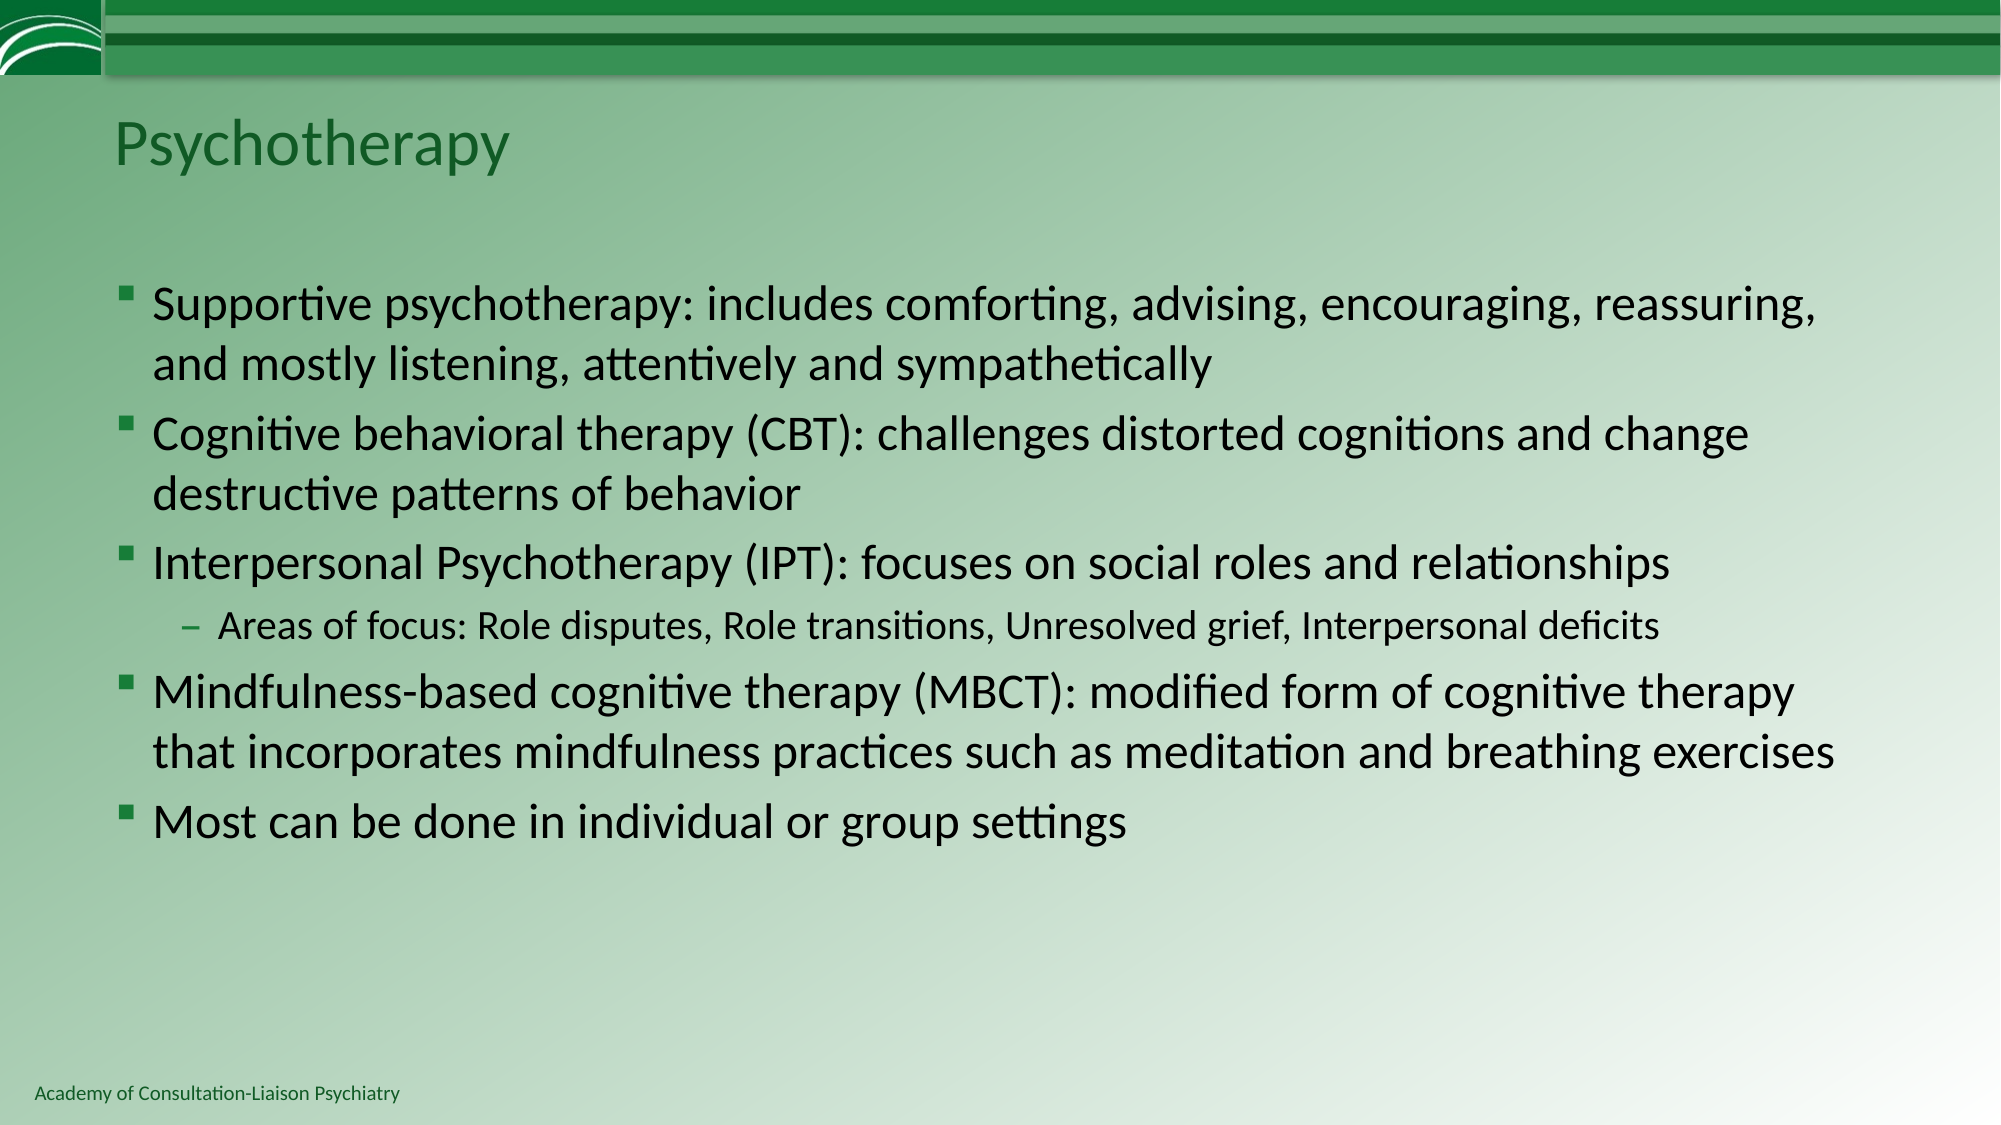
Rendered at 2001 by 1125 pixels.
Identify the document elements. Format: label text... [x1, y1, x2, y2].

picture [0, 0, 101, 75]
list Supportive psychotherapy: includes comforting, advising, encouraging, reassuring, and mostly listening, attentively and sympathetically Cognitive behavioral therapy (CBT): challenges distorted cognitions and change destructive patterns of behavior Interpersonal Psychotherapy (IPT): focuses on social roles and relationships Areas of focus: Role disputes, Role transitions, Unresolved grief, Interpersonal deficits Mindfulness-based cognitive therapy (MBCT): modified form of cognitive therapy that incorporates mindfulness practices such as meditation and breathing exercises Most can be done in individual or group settings [99, 262, 1900, 1005]
title Psychotherapy [99, 45, 1900, 233]
